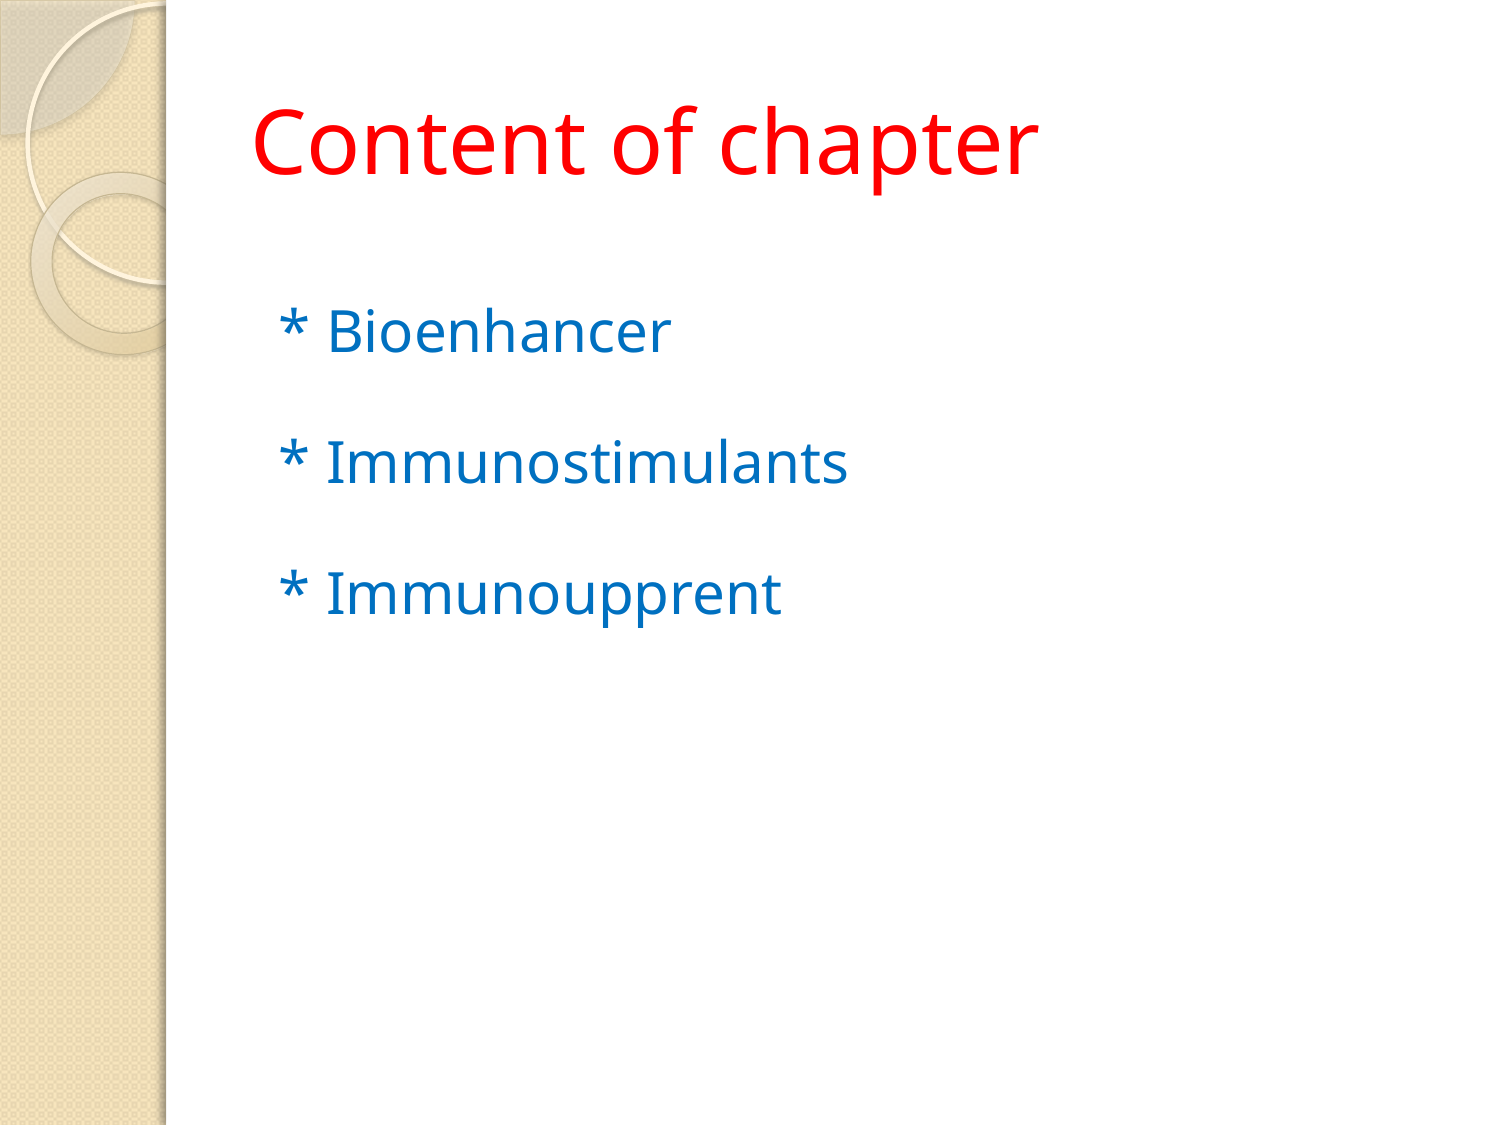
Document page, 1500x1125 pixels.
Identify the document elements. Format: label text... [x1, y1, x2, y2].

title Content of chapter [235, 45, 1466, 233]
list * Bioenhancer * Immunostimulants * Immunoupprent [235, 237, 1466, 1025]
